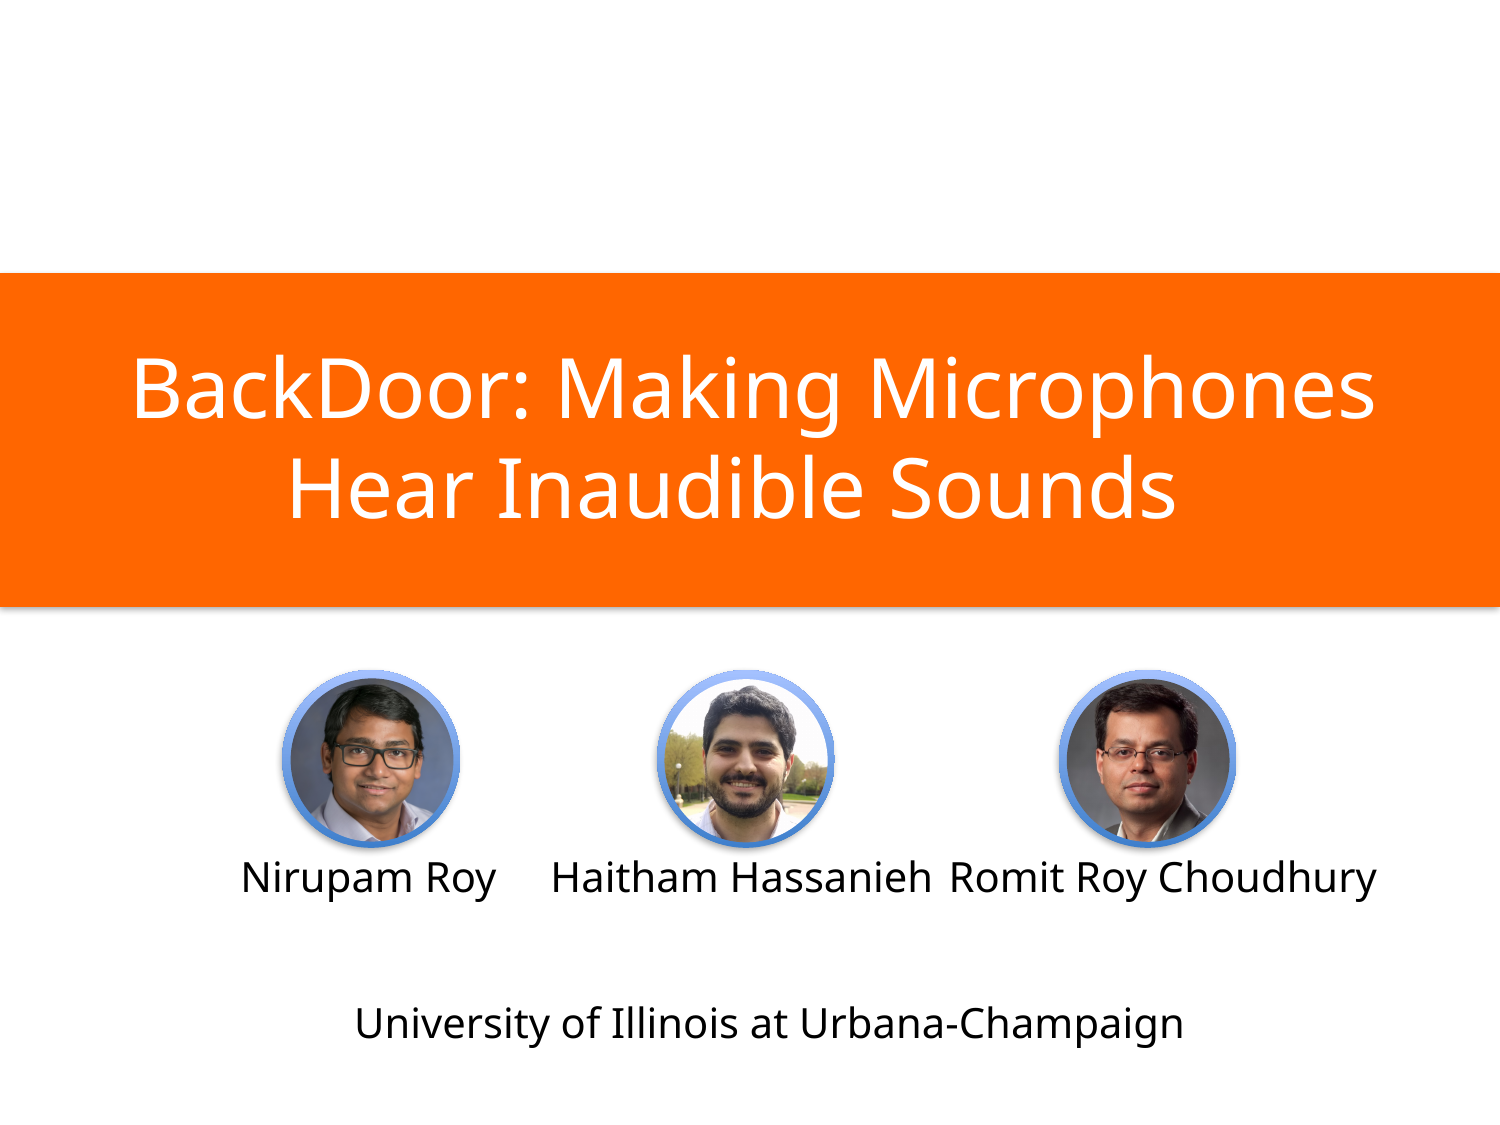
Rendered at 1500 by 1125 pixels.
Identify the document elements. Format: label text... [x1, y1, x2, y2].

text_box Romit Roy Choudhury [927, 843, 1398, 909]
text_box Nirupam Roy [180, 843, 527, 909]
text_box Haitham Hassanieh [527, 843, 927, 909]
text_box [1058, 669, 1237, 849]
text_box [656, 669, 836, 849]
text_box University of Illinois at Urbana-Champaign [333, 989, 1206, 1055]
text_box BackDoor: Making Microphones Hear Inaudible Sounds [43, 327, 1465, 543]
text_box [282, 669, 461, 849]
text_box [0, 272, 1500, 608]
